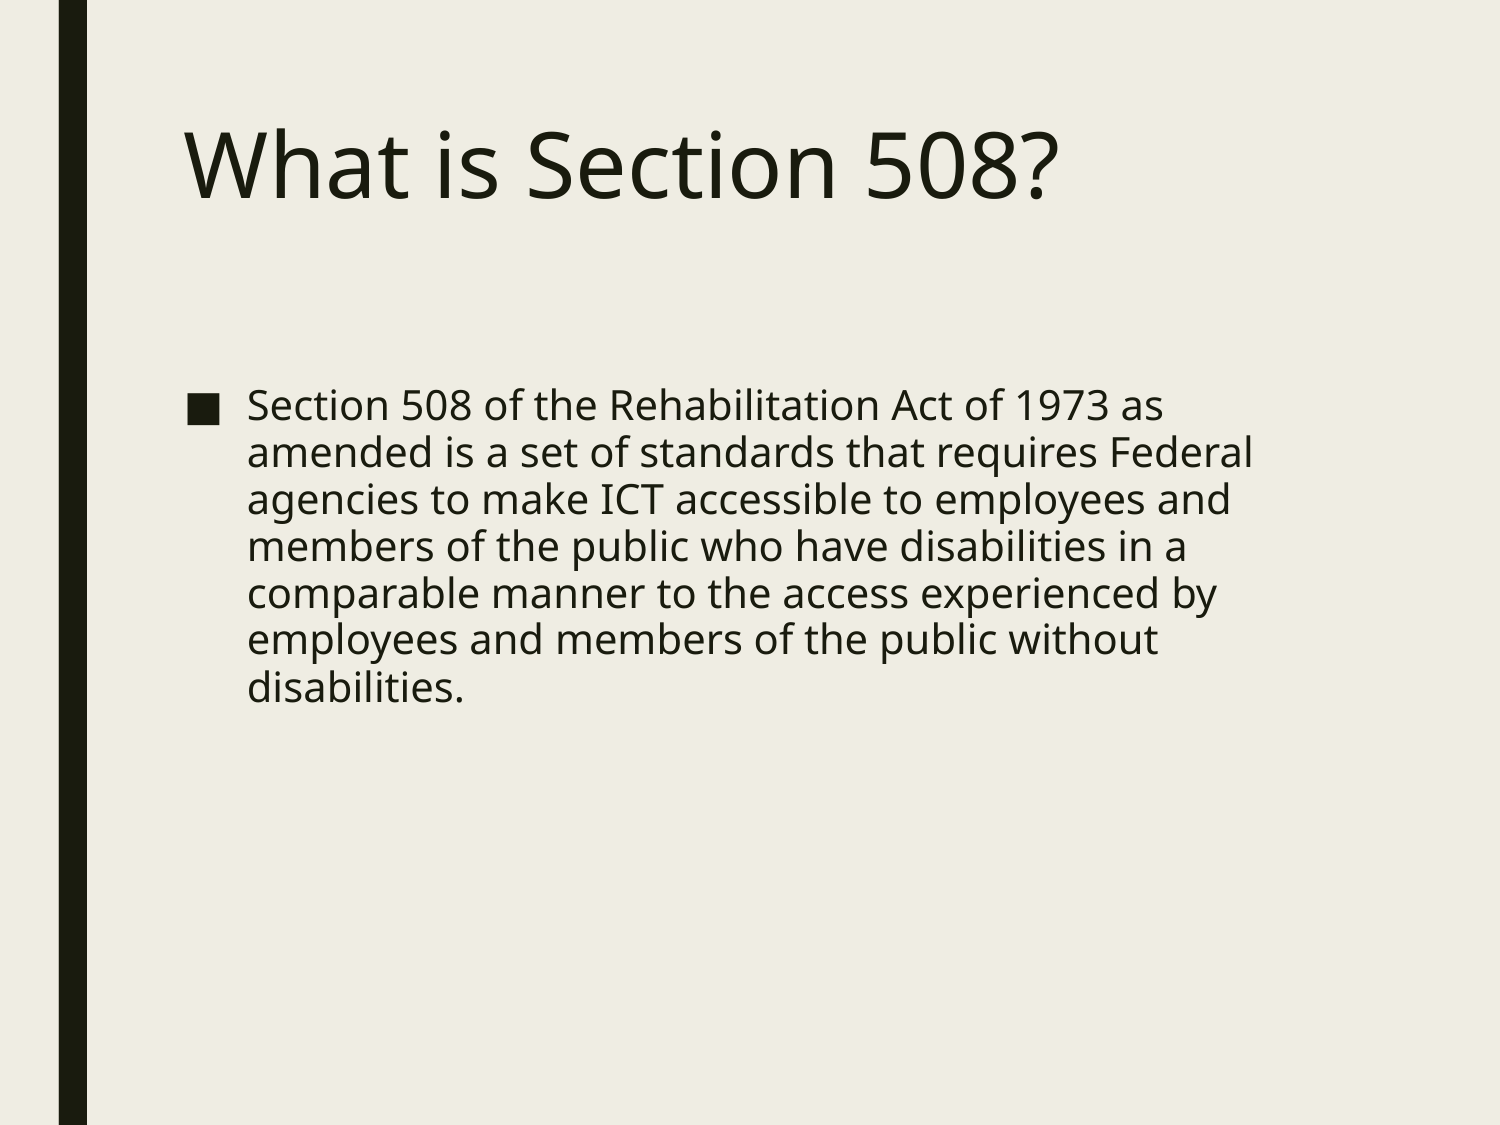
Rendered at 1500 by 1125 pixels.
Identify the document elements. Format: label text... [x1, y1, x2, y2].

title What is Section 508? [168, 112, 1351, 357]
list Section 508 of the Rehabilitation Act of 1973 as amended is a set of standards that requires Federal agencies to make ICT accessible to employees and members of the public who have disabilities in a comparable manner to the access experienced by employees and members of the public without disabilities. [168, 375, 1351, 963]
